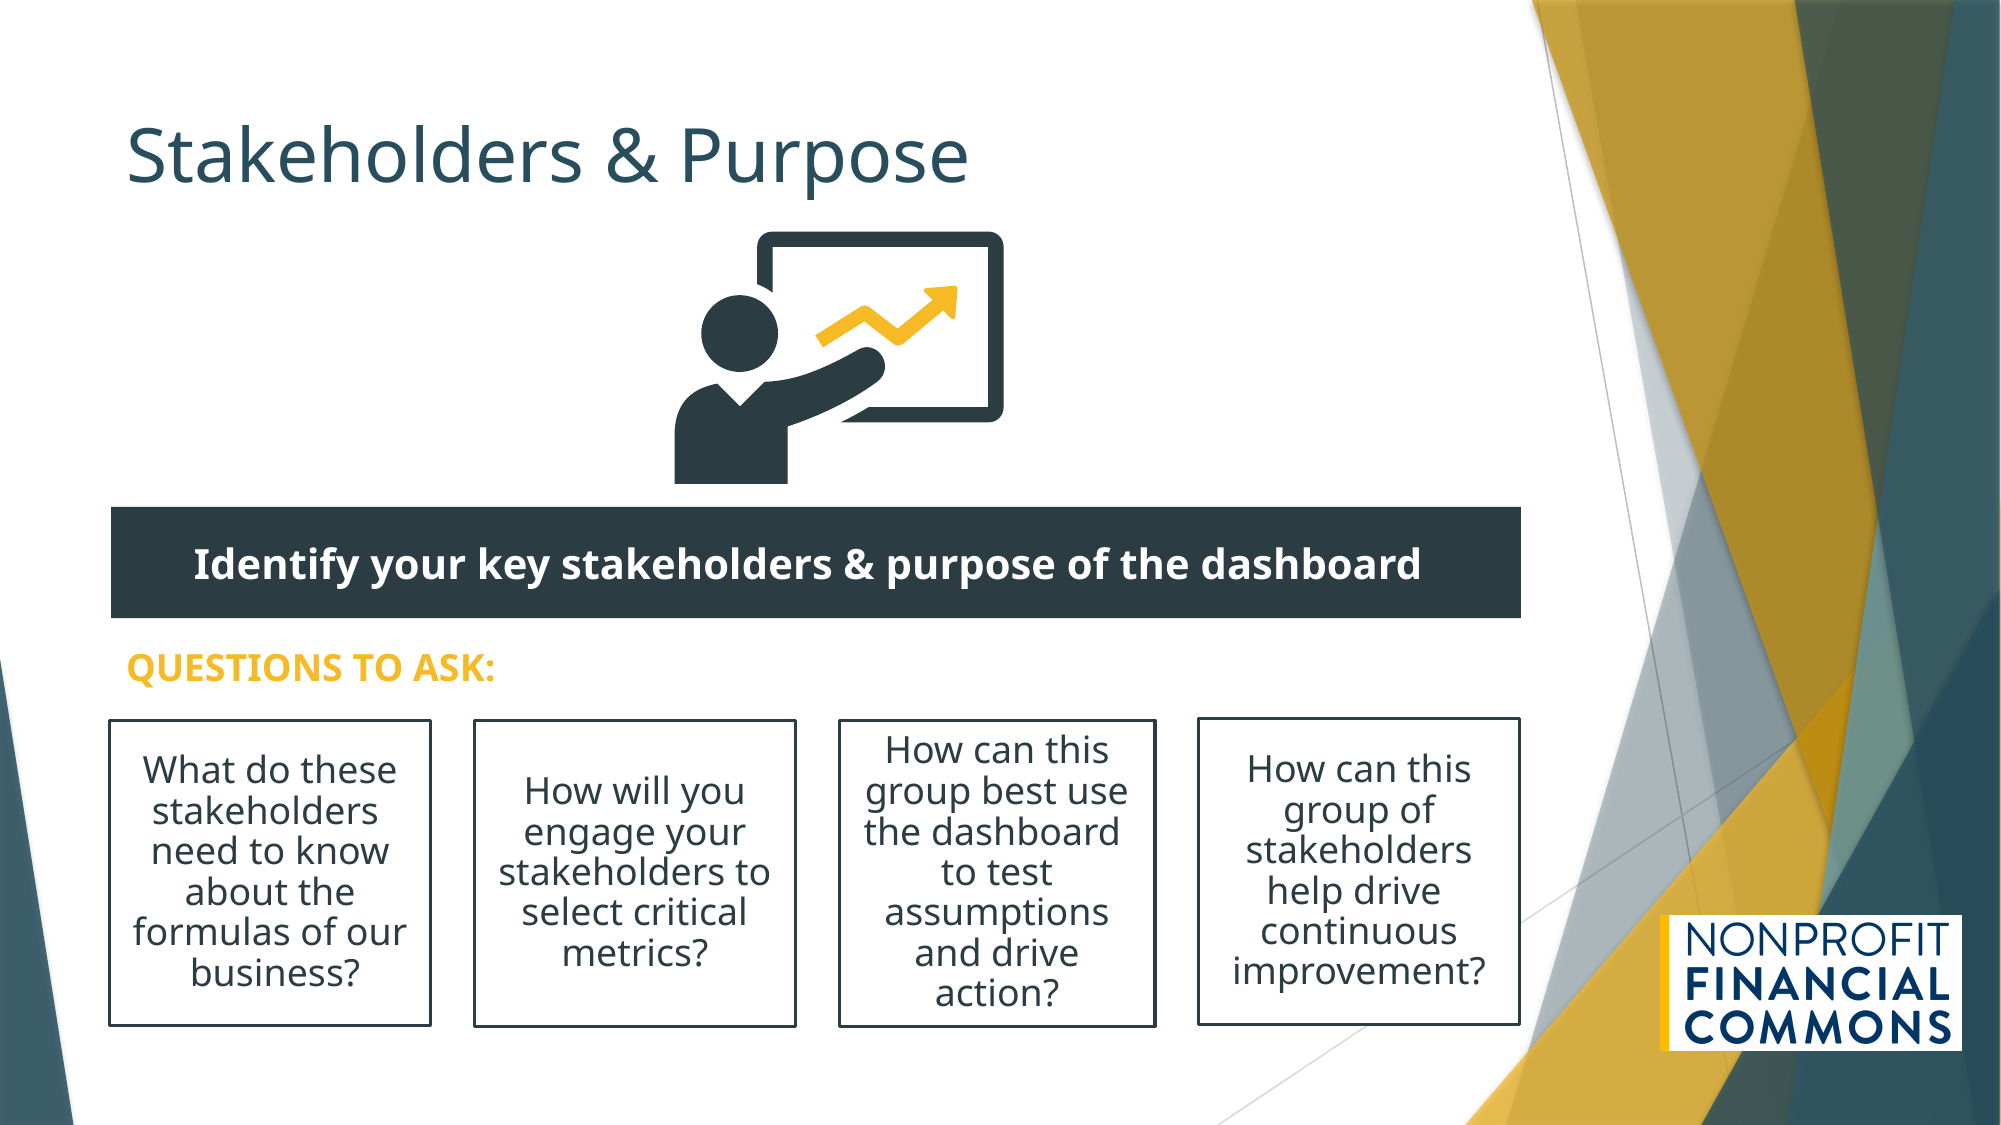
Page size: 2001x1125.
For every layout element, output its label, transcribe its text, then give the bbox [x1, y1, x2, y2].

list QUESTIONS TO ASK: [111, 621, 1524, 703]
text_box What do these stakeholders need to know about the formulas of our business? [108, 719, 432, 1027]
picture [1660, 915, 1962, 1051]
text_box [674, 231, 1005, 485]
text_box How can this group best use the dashboard to test assumptions and drive action? [838, 719, 1157, 1028]
text_box How will you engage your stakeholders to select critical metrics? [473, 719, 797, 1028]
text_box Identify your key stakeholders & purpose of the dashboard [111, 506, 1521, 619]
text_box How can this group of stakeholders help drive continuous improvement? [1197, 717, 1521, 1026]
title Stakeholders & Purpose [111, 99, 1522, 317]
